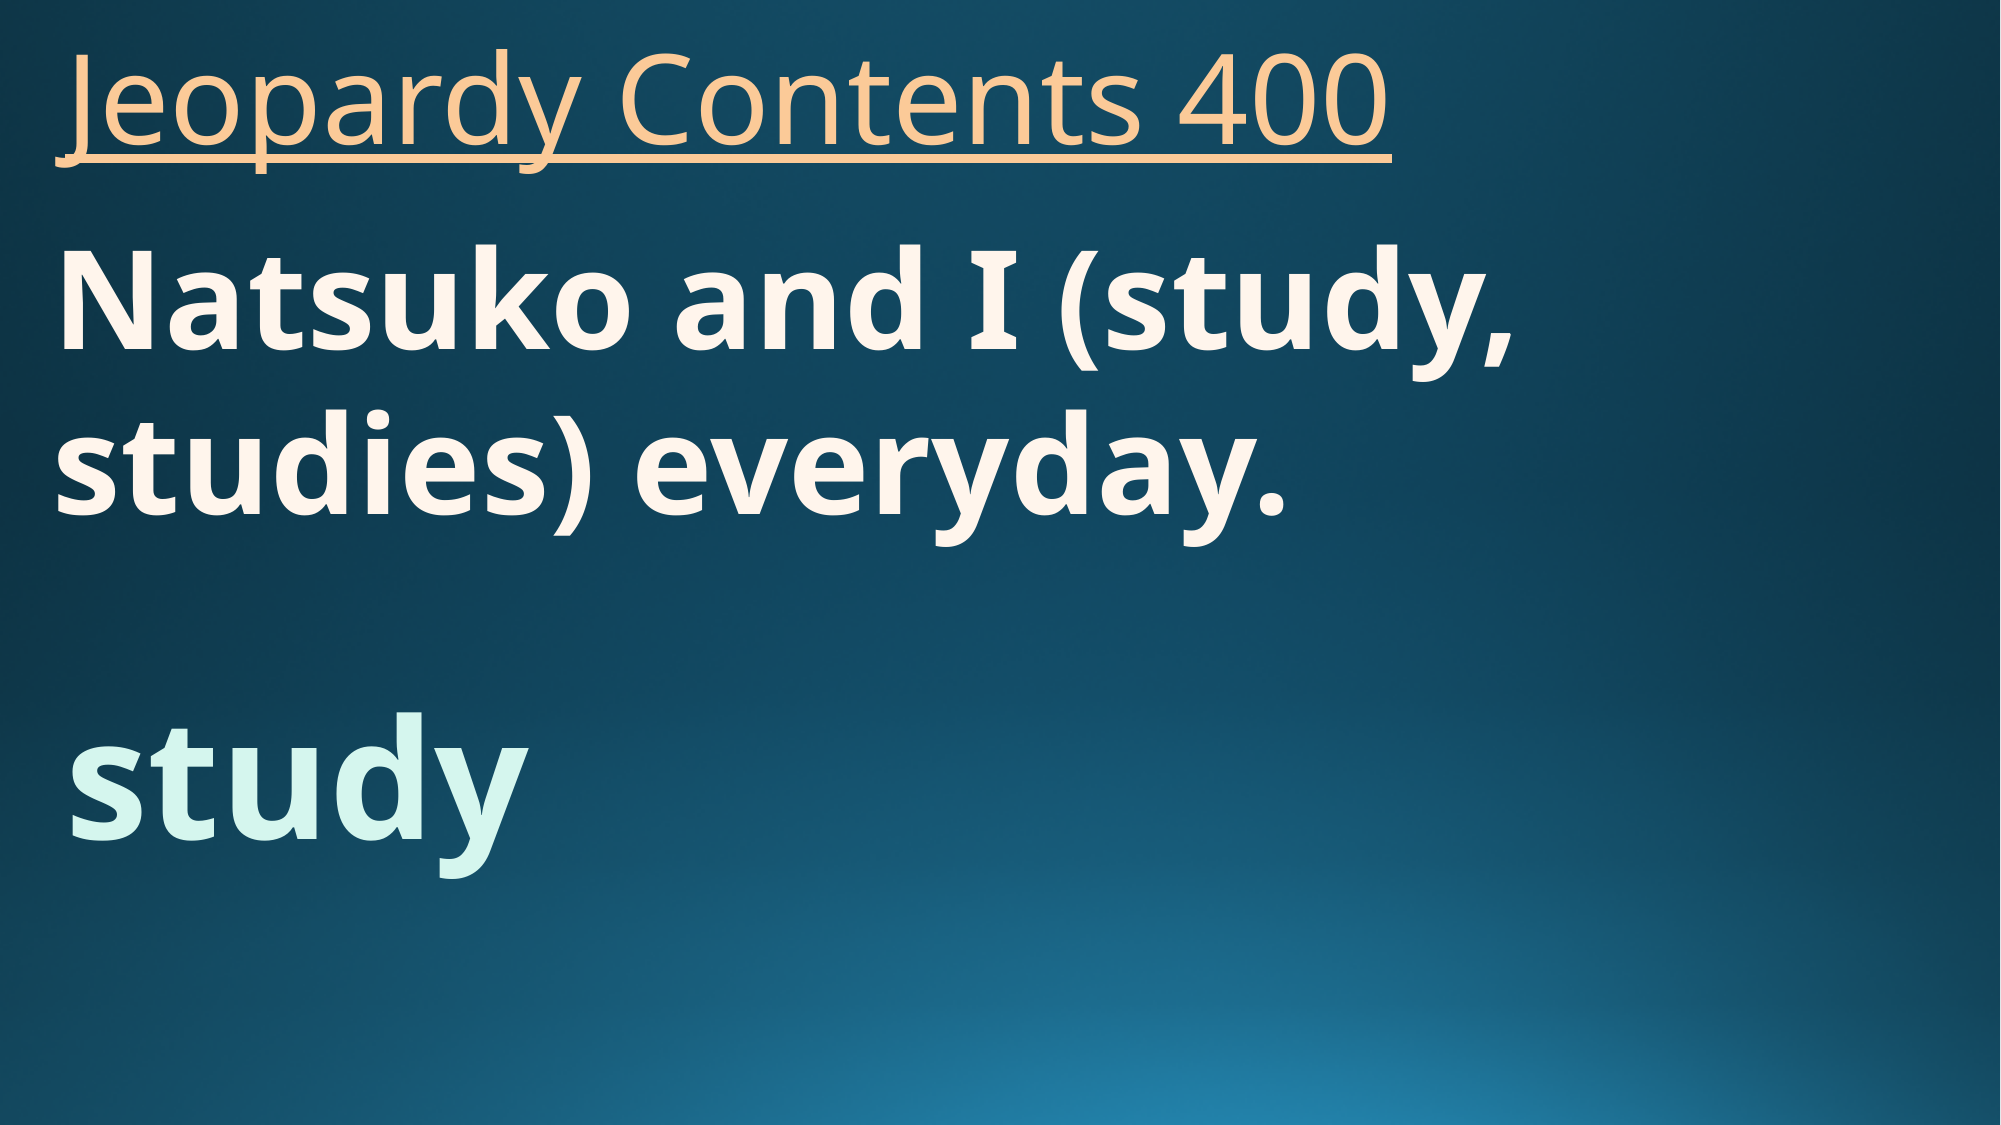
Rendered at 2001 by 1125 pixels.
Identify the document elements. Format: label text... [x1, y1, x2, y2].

text_box study [50, 665, 2000, 880]
text_box Natsuko and I (study, studies) everyday. [37, 204, 1950, 550]
title Jeopardy Contents 400 [50, 23, 1449, 173]
picture [0, 0, 2001, 1125]
